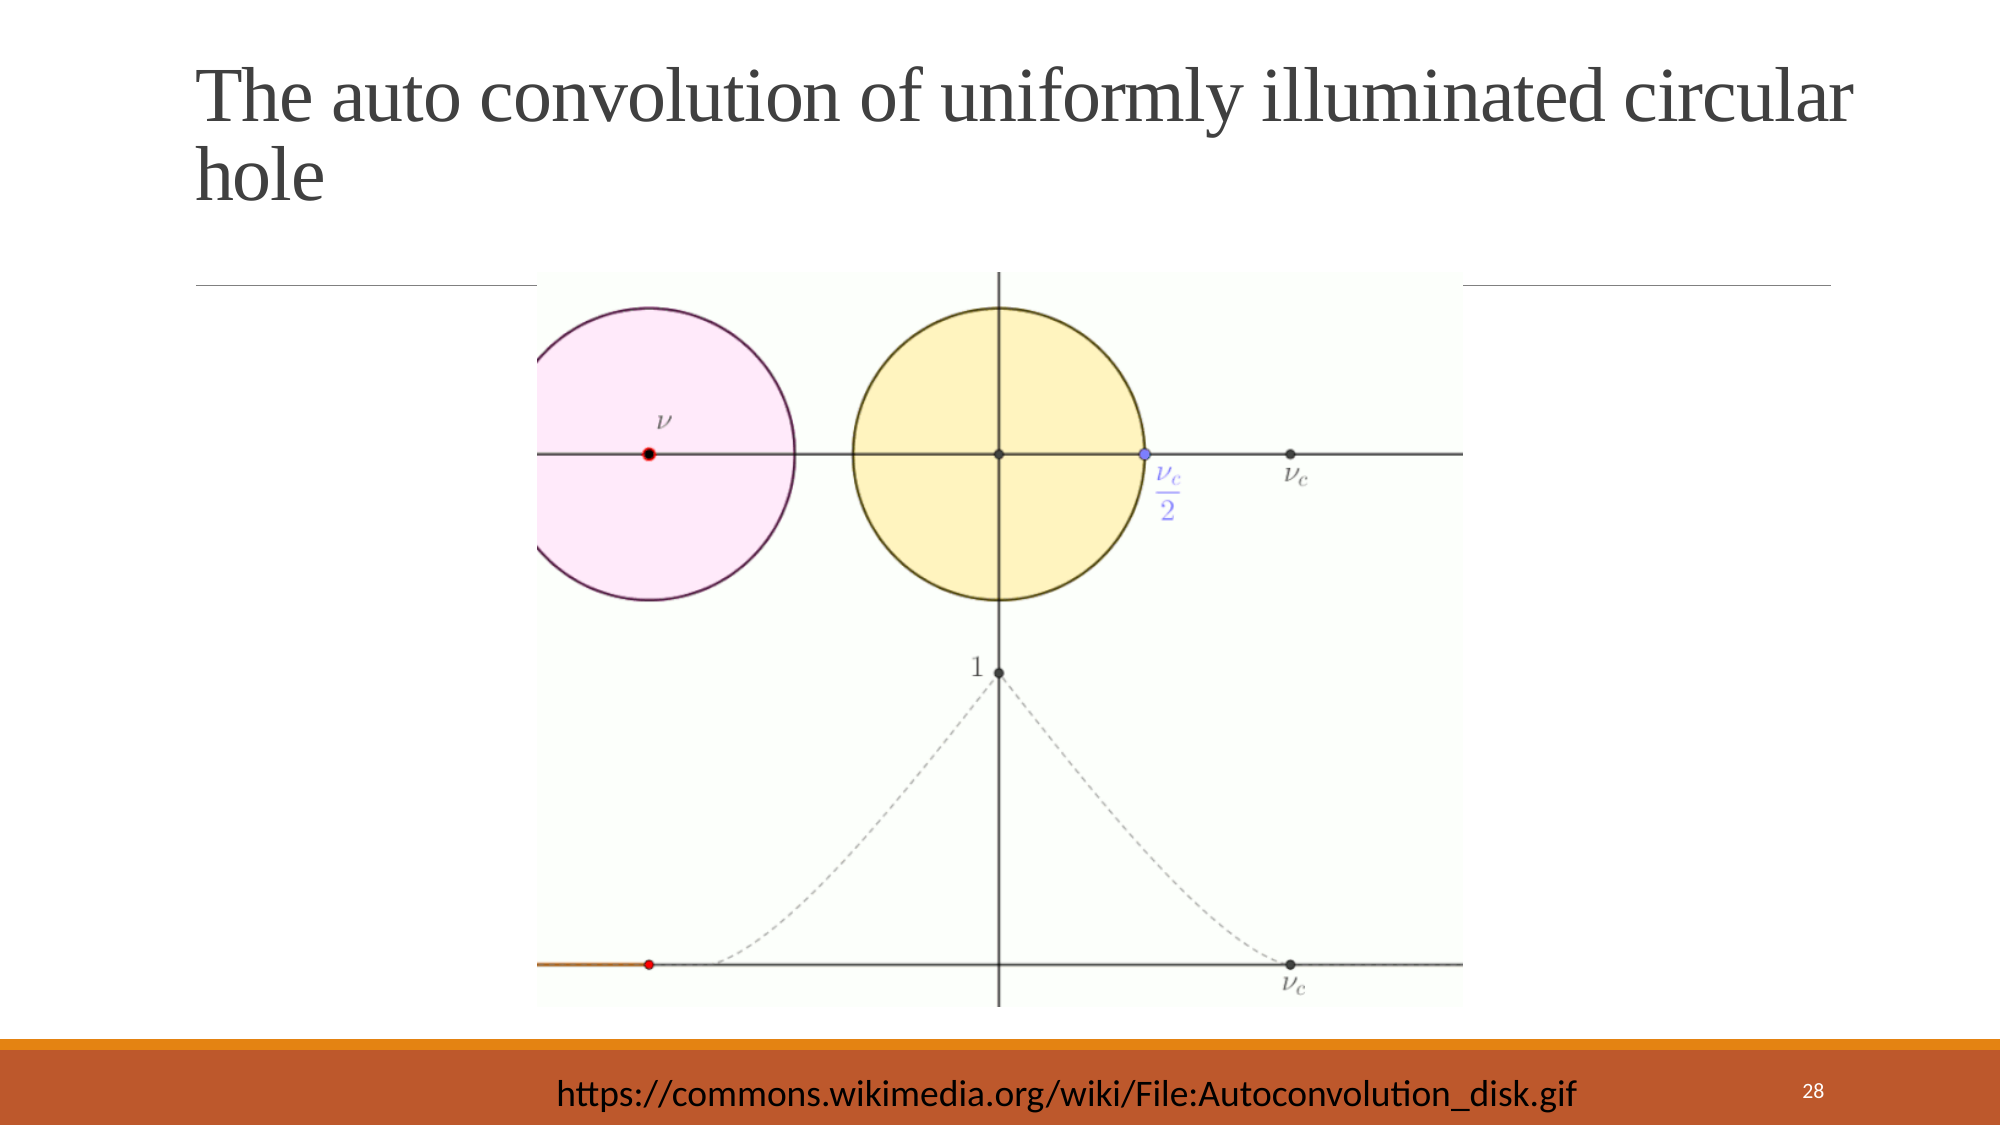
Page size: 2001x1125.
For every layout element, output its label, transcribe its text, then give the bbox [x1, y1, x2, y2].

picture [537, 272, 1463, 1007]
slide_number 28 [1624, 1059, 1840, 1120]
text_box https://commons.wikimedia.org/wiki/File:Autoconvolution_disk.gif [541, 1061, 1675, 1122]
title The auto convolution of uniformly illuminated circular hole [180, 47, 1953, 318]
